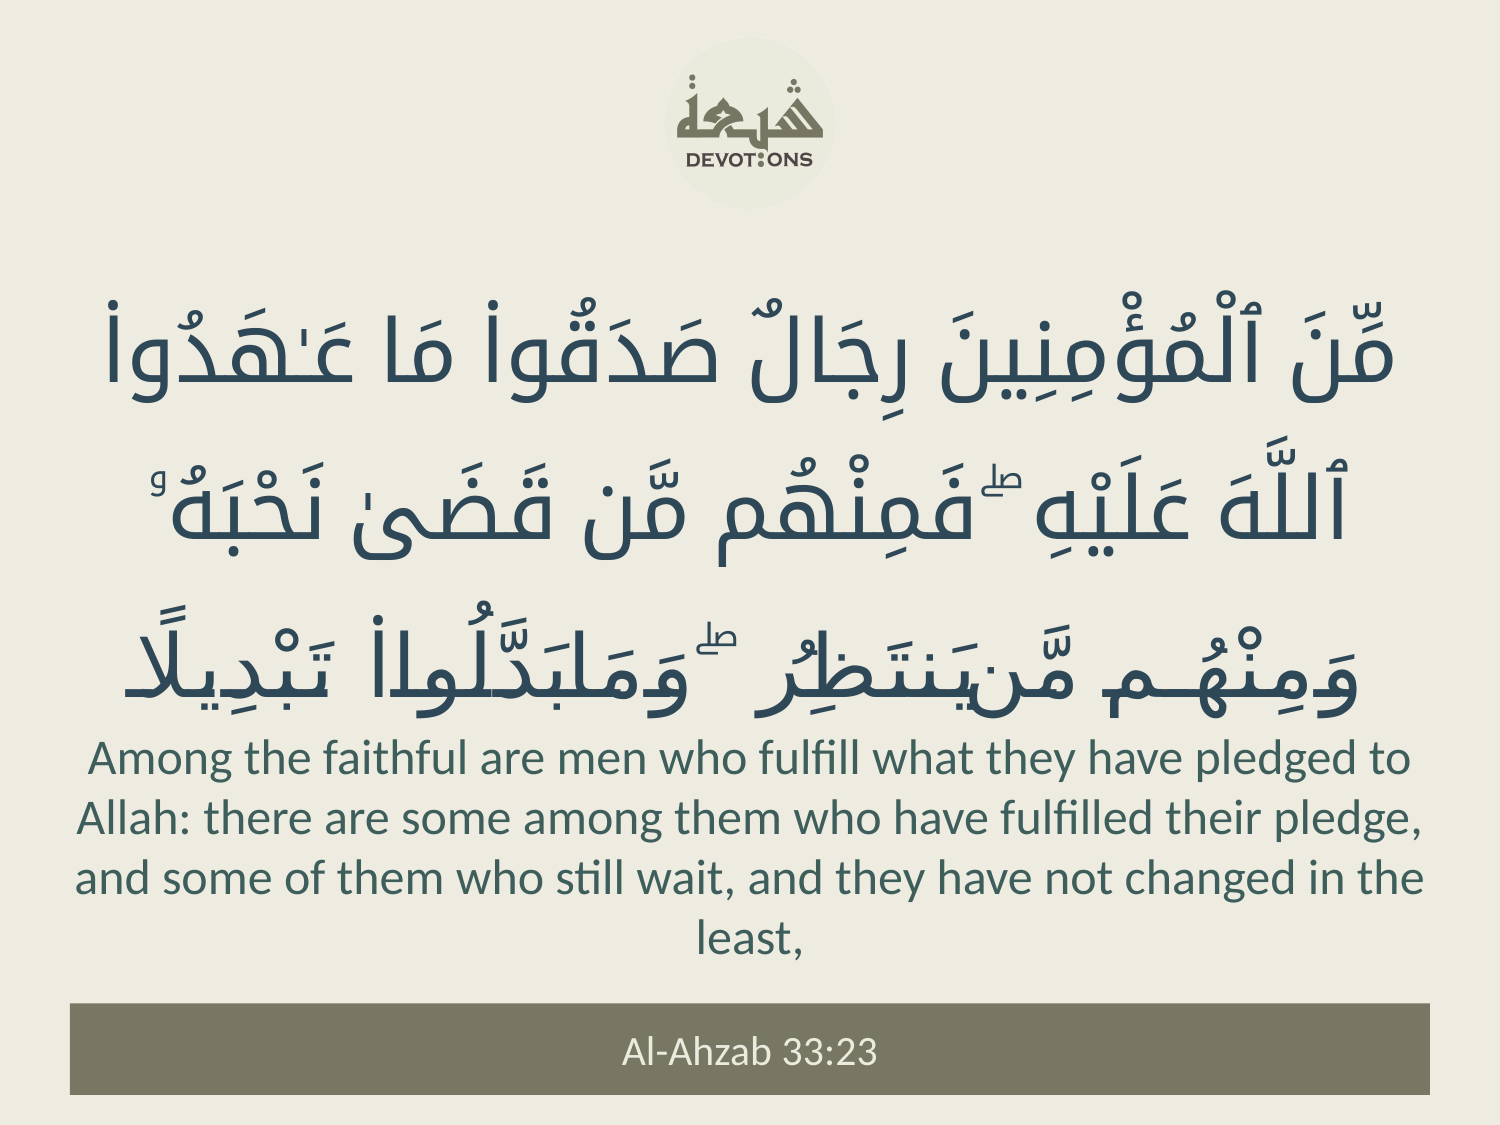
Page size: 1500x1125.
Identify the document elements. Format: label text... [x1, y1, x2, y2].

list مِّنَ ٱلْمُؤْمِنِينَ رِجَالٌ صَدَقُوا۟ مَا عَـٰهَدُوا۟ ٱللَّهَ عَلَيْهِ ۖ فَمِنْهُم مَّن قَضَىٰ نَحْبَهُۥ وَمِنْهُم مَّن يَنتَظِرُ ۖ وَمَا بَدَّلُوا۟ تَبْدِيلًا Among the faithful are men who fulfill what they have pledged to Allah: there are some among them who have fulfilled their pledge, and some of them who still wait, and they have not changed in the least, [69, 203, 1430, 1003]
list Al-Ahzab 33:23 [69, 1003, 1430, 1095]
picture [656, 29, 844, 203]
